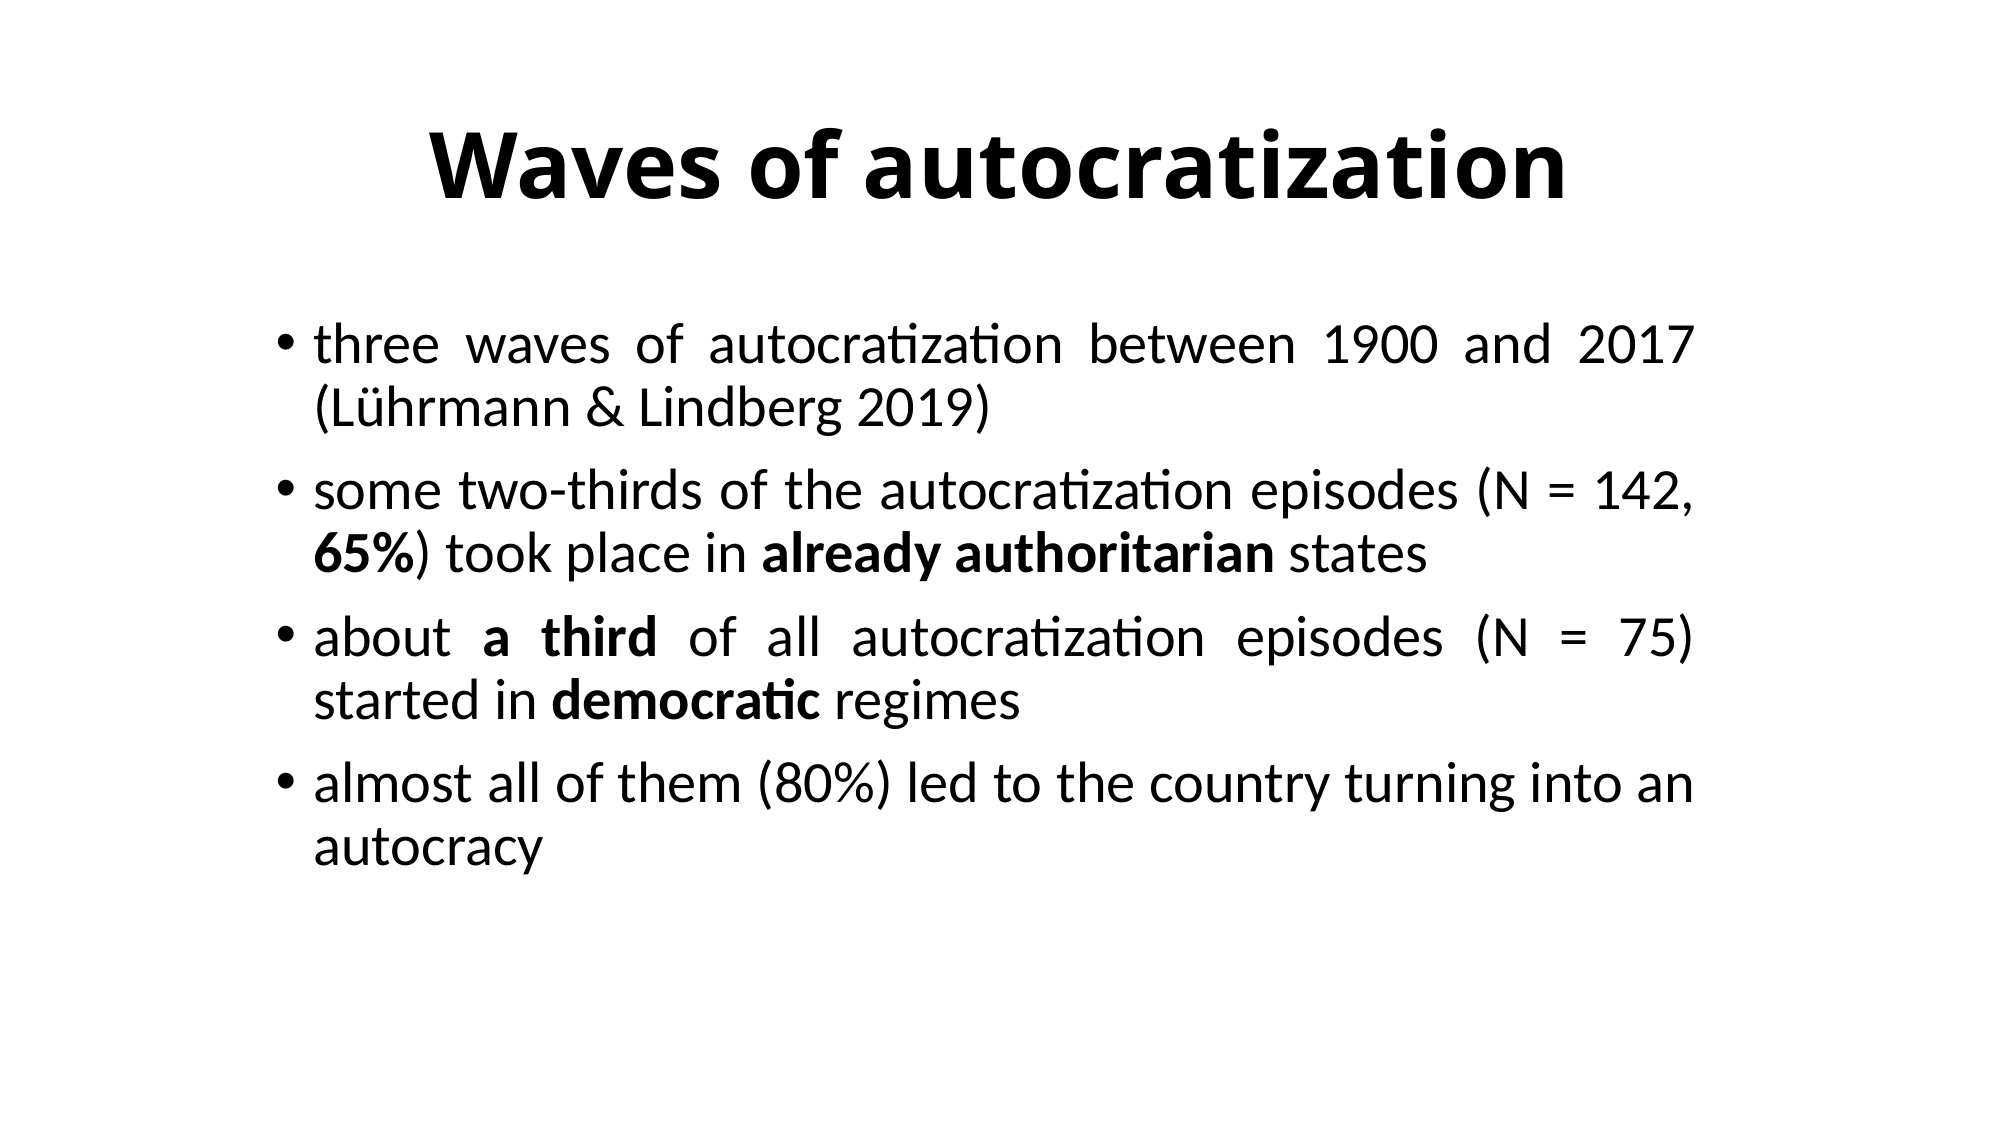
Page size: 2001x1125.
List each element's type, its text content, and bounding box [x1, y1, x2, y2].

list three waves of autocratization between 1900 and 2017 (Lührmann & Lindberg 2019) some two-thirds of the autocratization episodes (N = 142, 65%) took place in already authoritarian states about a third of all autocratization episodes (N = 75) started in democratic regimes almost all of them (80%) led to the country turning into an autocracy [260, 305, 1712, 989]
title Waves of autocratization [137, 59, 1863, 278]
